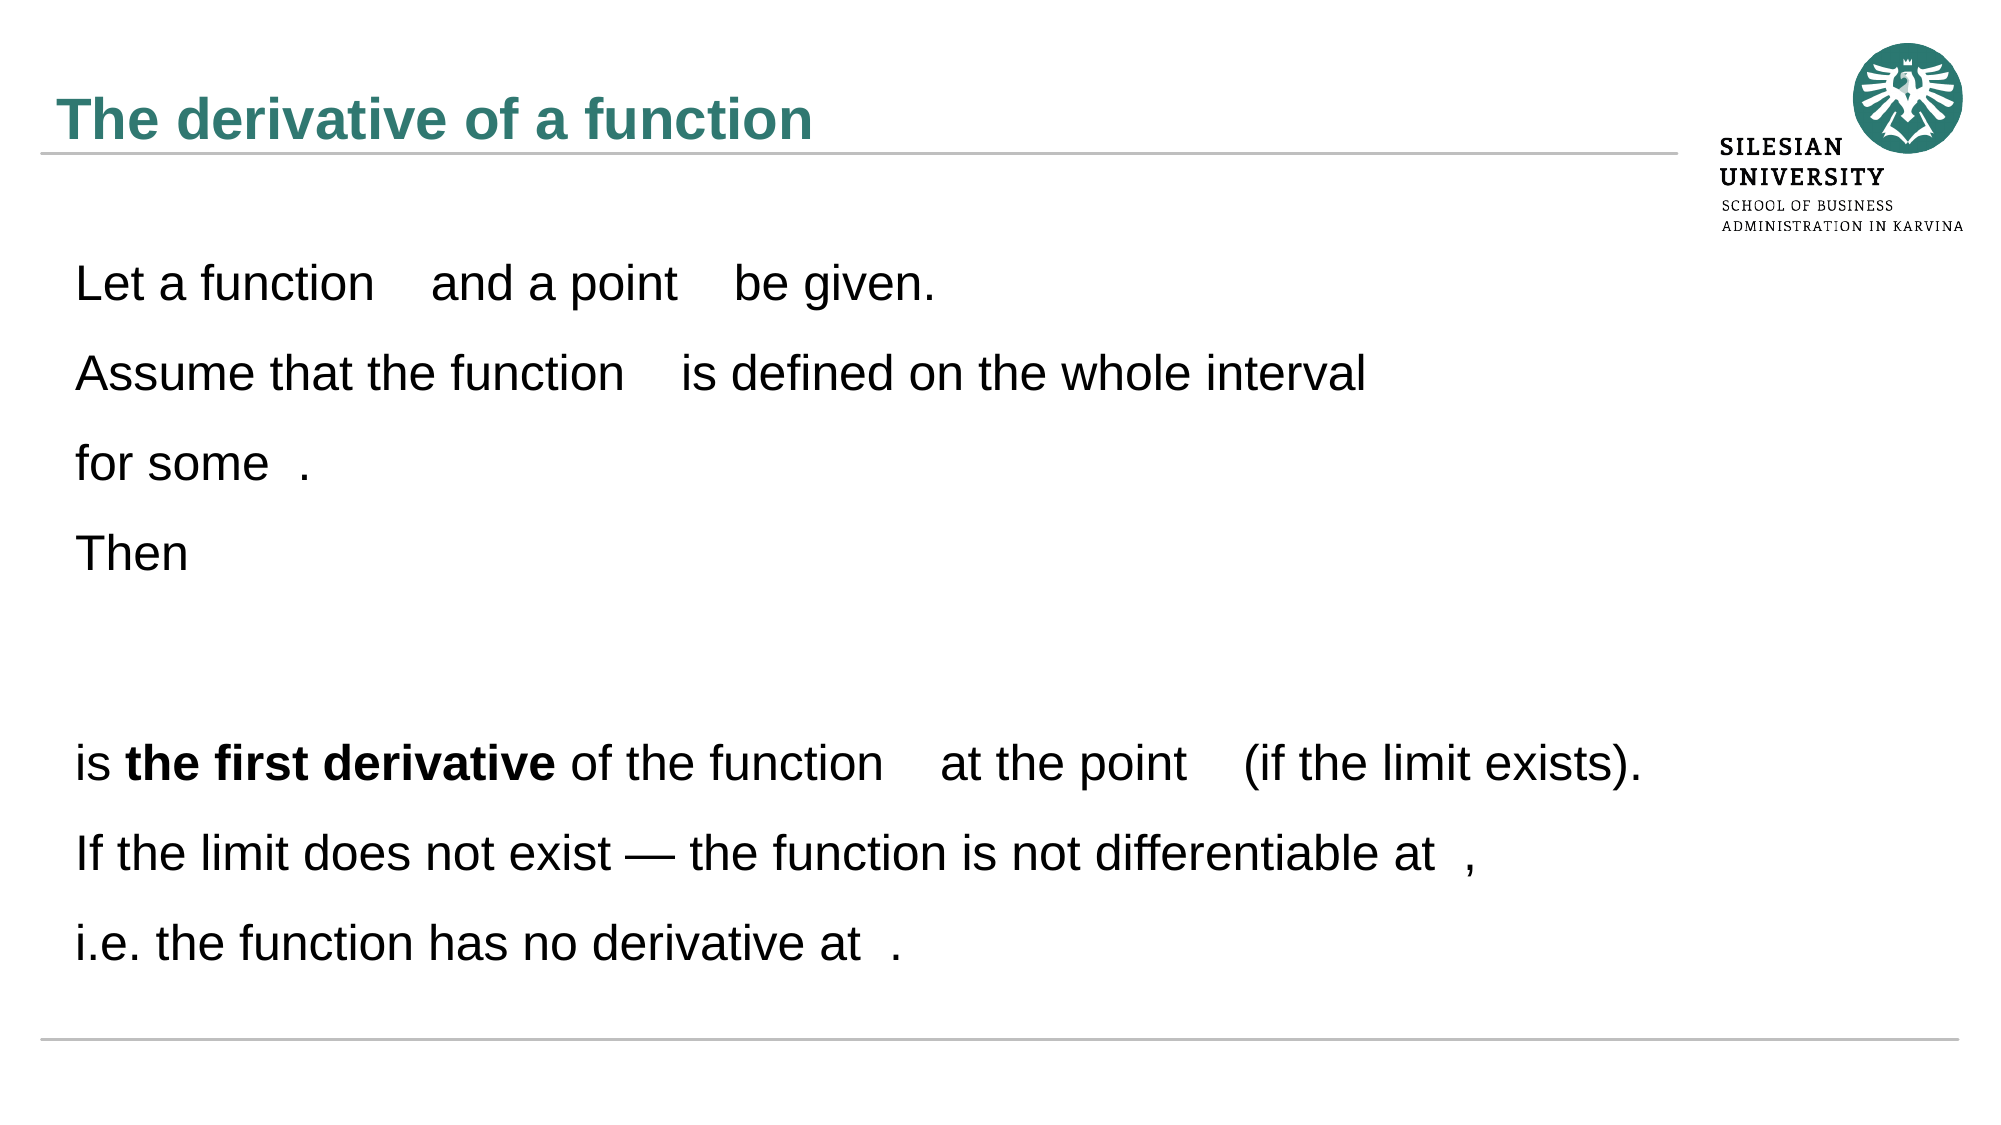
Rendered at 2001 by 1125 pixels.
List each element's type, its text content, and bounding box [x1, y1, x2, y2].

title The derivative of a function [41, 73, 1636, 150]
picture [1720, 43, 1963, 231]
